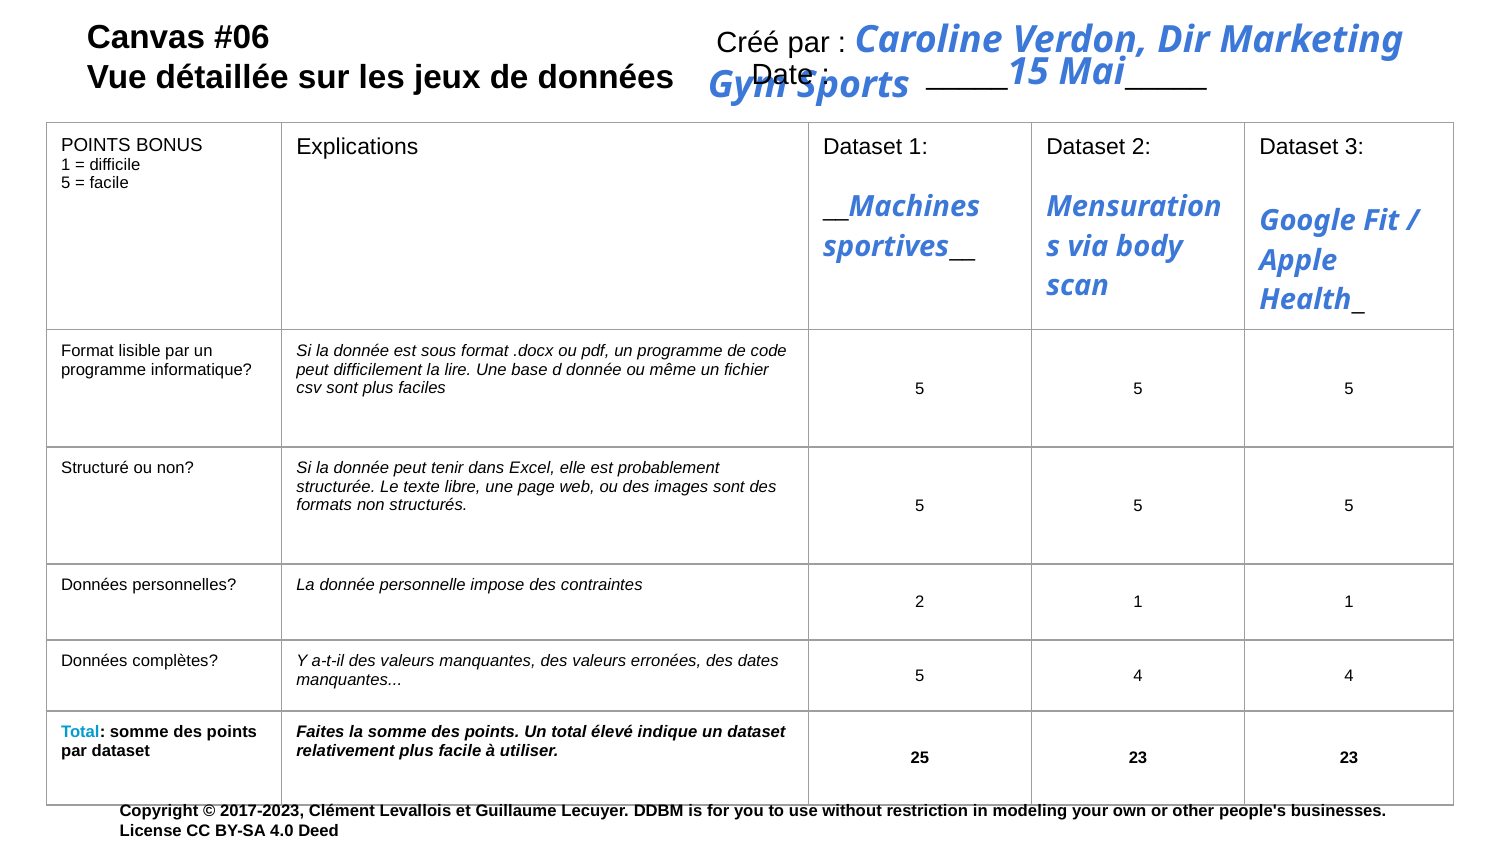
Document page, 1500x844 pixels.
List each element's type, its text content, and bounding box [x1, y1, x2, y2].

table_cell 5 [1245, 448, 1453, 563]
table_cell Structuré ou non? [47, 448, 281, 563]
table_cell Y a-t-il des valeurs manquantes, des valeurs erronées, des dates manquantes... [282, 641, 808, 710]
table_cell 5 [1032, 448, 1244, 563]
table_cell La donnée personnelle impose des contraintes [282, 565, 808, 639]
table_cell Format lisible par un programme informatique? [47, 330, 281, 446]
table_cell 23 [1245, 712, 1453, 804]
table_cell Si la donnée est sous format .docx ou pdf, un programme de code peut difficilement la lire. Une base d donnée ou même un fichier csv sont plus faciles [282, 330, 808, 446]
table_header Dataset 2: Mensurations via body scan [1032, 123, 1244, 329]
table_cell 5 [809, 641, 1031, 710]
table_cell 2 [809, 565, 1031, 639]
table_cell 5 [1032, 330, 1244, 446]
table_header Explications [282, 123, 808, 329]
table_cell 5 [809, 330, 1031, 446]
table_header Dataset 1: __Machines sportives__ [809, 123, 1031, 329]
table_cell 5 [1245, 330, 1453, 446]
table_cell Faites la somme des points. Un total élevé indique un dataset relativement plus facile à utiliser. [282, 712, 808, 802]
text_box Canvas #06 Vue détaillée sur les jeux de données [71, 0, 709, 74]
table_cell 1 [1032, 565, 1244, 639]
table_cell 5 [809, 448, 1031, 563]
table_header Dataset 3: Google Fit / Apple Health_ [1245, 123, 1453, 329]
table_cell 1 [1245, 565, 1453, 639]
table_cell 4 [1245, 641, 1453, 710]
table_cell Total: somme des points par dataset [47, 712, 281, 804]
table_cell Si la donnée peut tenir dans Excel, elle est probablement structurée. Le texte libre, une page web, ou des images sont des formats non structurés. [282, 448, 808, 563]
table_cell 4 [1032, 641, 1244, 710]
table_cell 25 [809, 712, 1031, 802]
text_box Date : _____15 Mai_____ [736, 32, 1404, 84]
text_box Créé par : Caroline Verdon, Dir Marketing Gym Sports [692, 0, 1478, 51]
table_header POINTS BONUS 1 = difficile 5 = facile [47, 123, 281, 329]
table_cell Données personnelles? [47, 565, 281, 639]
table_cell Données complètes? [47, 641, 281, 710]
table_cell 23 [1032, 712, 1244, 802]
text_box Copyright © 2017-2023, Clément Levallois et Guillaume Lecuyer. DDBM is for you to use without restriction in modeling your own or other people's businesses. License CC BY-SA 4.0 Deed [104, 802, 1450, 837]
